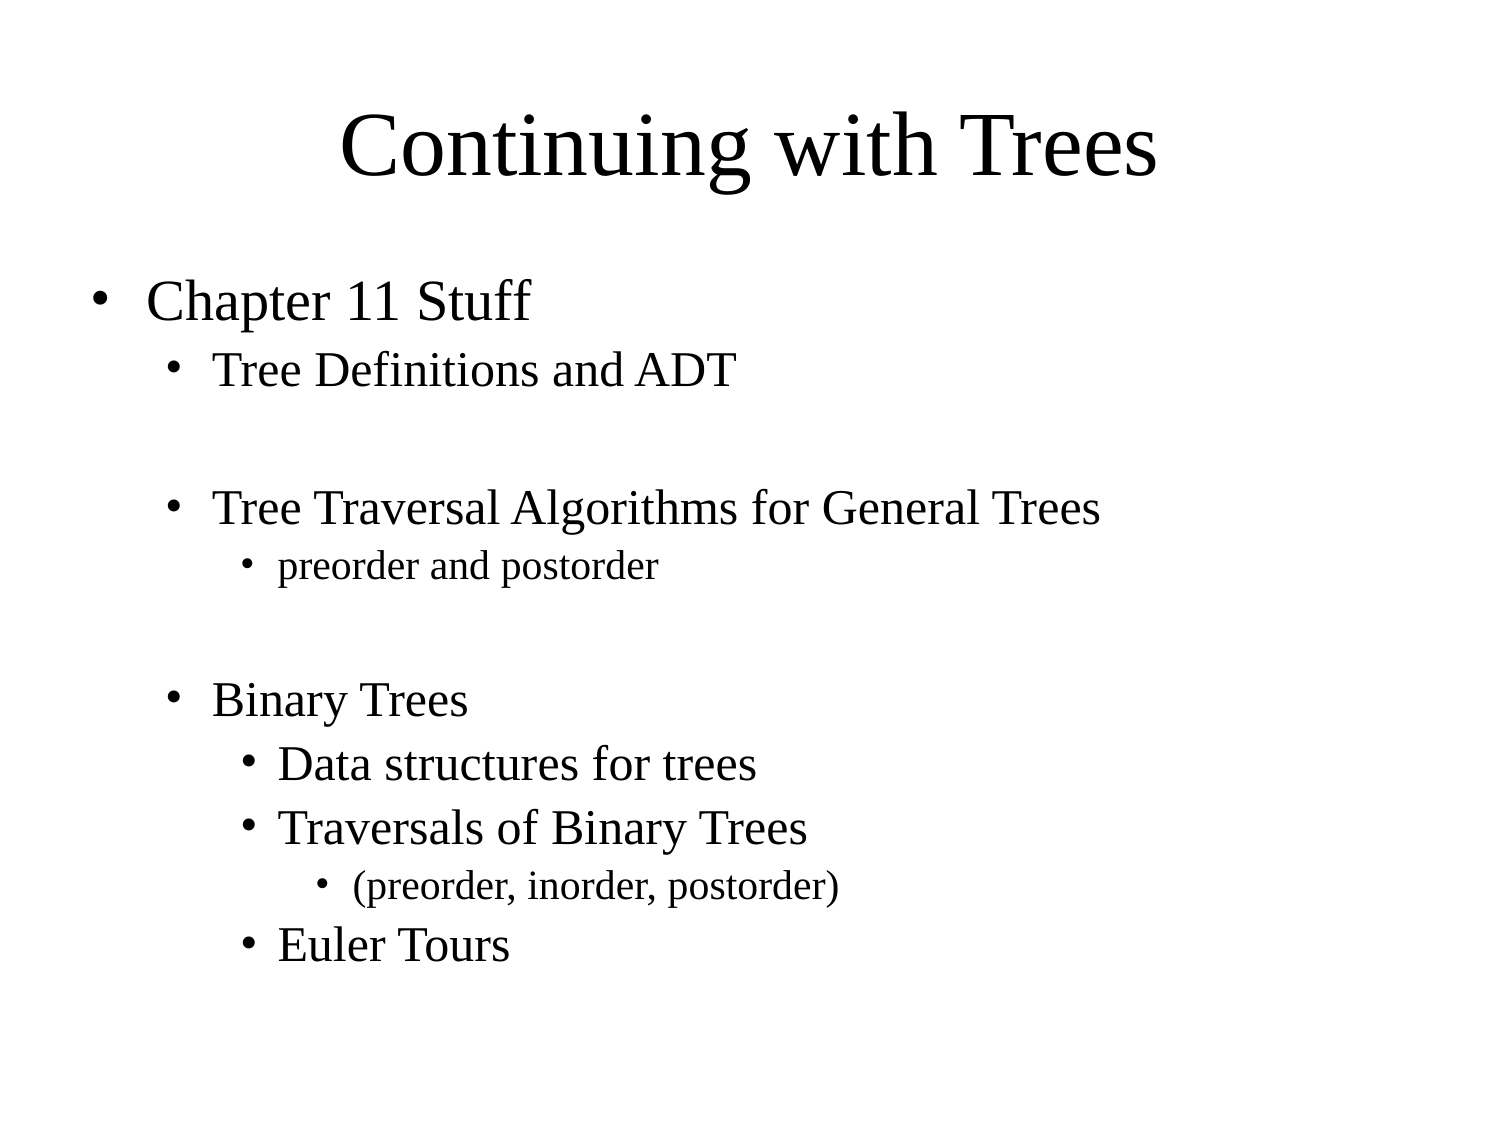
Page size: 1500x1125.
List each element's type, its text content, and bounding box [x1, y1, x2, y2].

title Continuing with Trees [75, 45, 1425, 233]
list Chapter 11 Stuff Tree Definitions and ADT Tree Traversal Algorithms for General Trees preorder and postorder Binary Trees Data structures for trees Traversals of Binary Trees (preorder, inorder, postorder) Euler Tours [75, 262, 1425, 1005]
